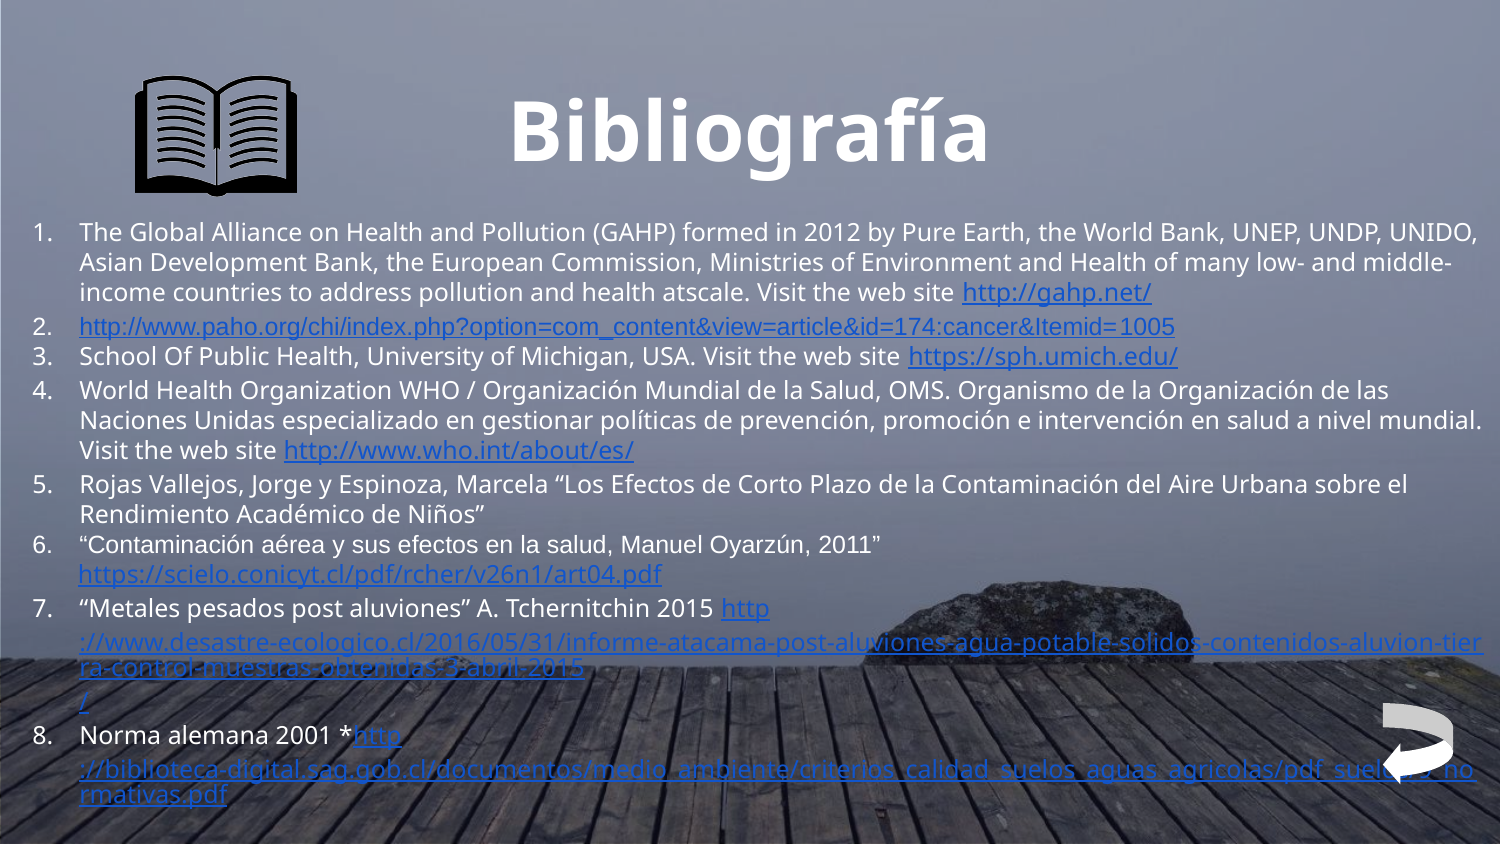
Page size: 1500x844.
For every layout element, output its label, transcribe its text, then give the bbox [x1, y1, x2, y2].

text_box The Global Alliance on Health and Pollution (GAHP) formed in 2012 by Pure Earth, the World Bank, UNEP, UNDP, UNIDO, Asian Development Bank, the European Commission, Ministries of Environment and Health of many low- and middle-income countries to address pollution and health atscale. Visit the web site http://gahp.net/ http://www.paho.org/chi/index.php?option=com_content&view=article&id=174:cancer&Itemid=1005 School Of Public Health, University of Michigan, USA. Visit the web site https://sph.umich.edu/ World Health Organization WHO / Organización Mundial de la Salud, OMS. Organismo de la Organización de las Naciones Unidas especializado en gestionar políticas de prevención, promoción e intervención en salud a nivel mundial. Visit the web site http://www.who.int/about/es/ Rojas Vallejos, Jorge y Espinoza, Marcela “Los Efectos de Corto Plazo de la Contaminación del Aire Urbana sobre el Rendimiento Académico de Niños” “Contaminación aérea y sus efectos en la salud, Manuel Oyarzún, 2011” https://scielo.conicyt.cl/pdf/rcher/v26n1/art04.pdf “Metales pesados post aluviones” A. Tchernitchin 2015 http://www.desastre-ecologico.cl/2016/05/31/informe-atacama-post-aluviones-agua-potable-solidos-contenidos-aluvion-tierra-control-muestras-obtenidas-3-abril-2015/ Norma alemana 2001 *http://biblioteca-digital.sag.gob.cl/documentos/medio_ambiente/criterios_calidad_suelos_aguas_agricolas/pdf_suelos/9_normativas.pdf [17, 209, 1500, 844]
title Bibliografía [300, 58, 1292, 199]
text_box [1380, 701, 1456, 787]
picture [0, 0, 1500, 844]
